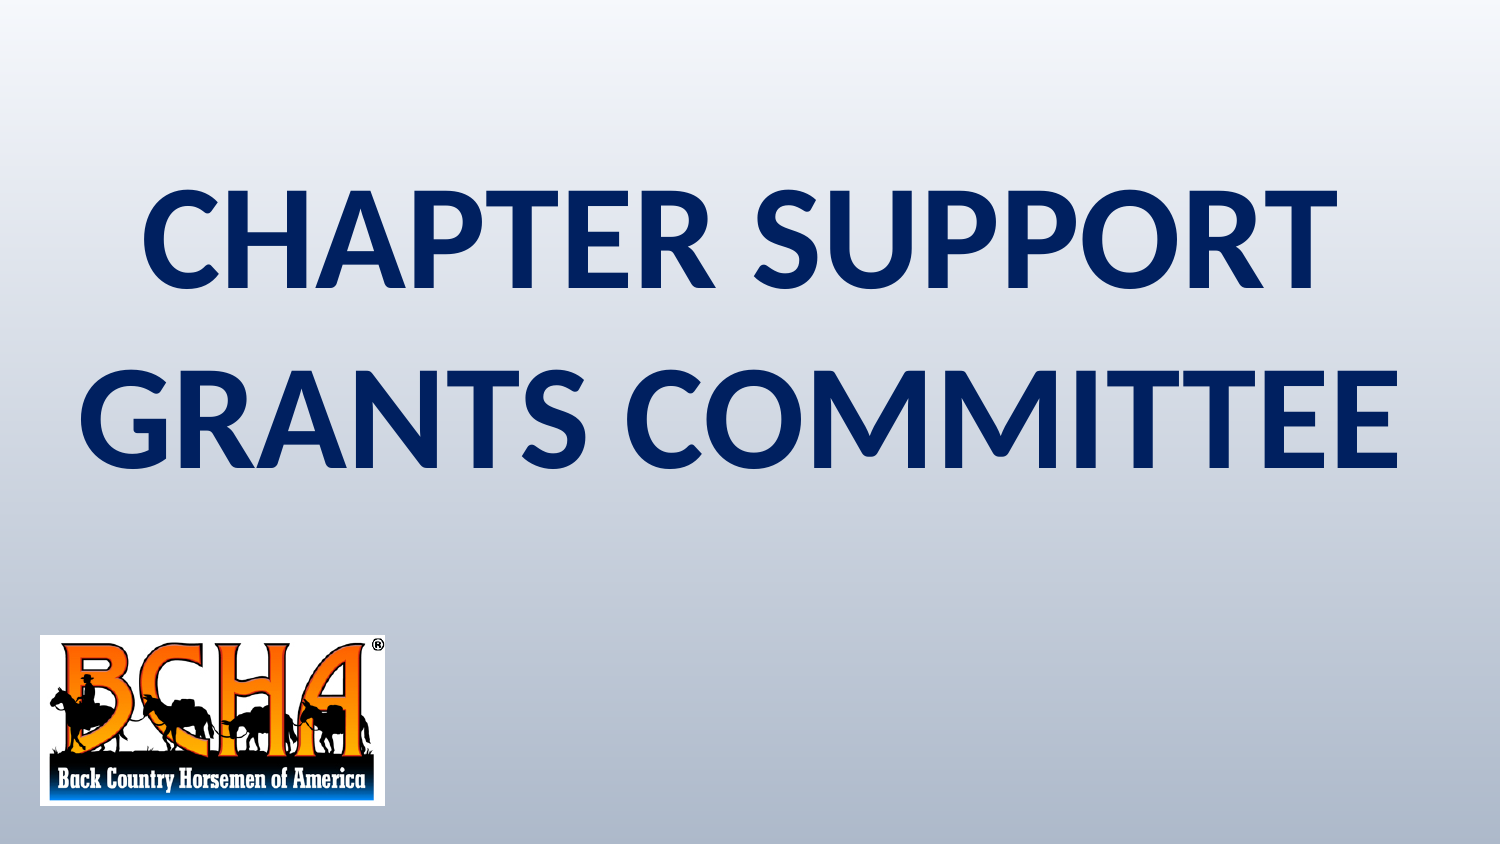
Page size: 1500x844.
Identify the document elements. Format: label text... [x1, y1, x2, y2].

text_box CHAPTER SUPPORT GRANTS COMMITTEE [19, 130, 1462, 506]
picture [40, 635, 385, 806]
